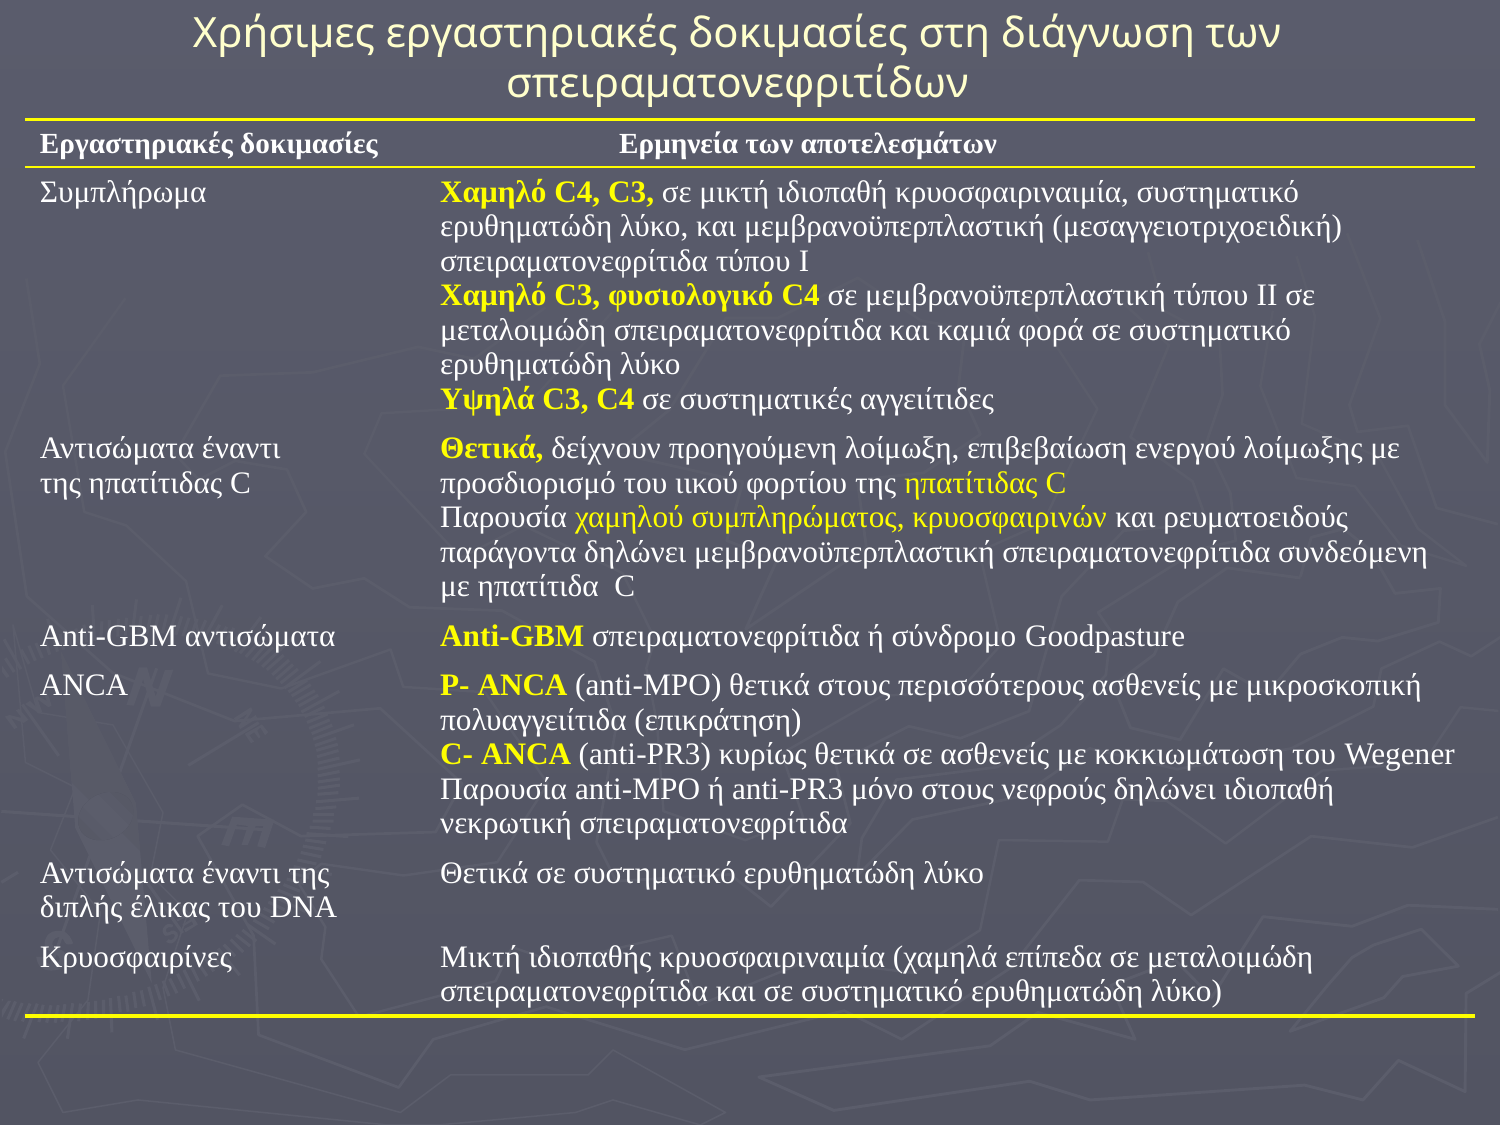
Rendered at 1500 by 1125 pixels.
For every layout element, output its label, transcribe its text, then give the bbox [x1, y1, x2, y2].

table_cell Χαμηλό C4, C3, σε μικτή ιδιοπαθή κρυοσφαιριναιμία, συστηματικό ερυθηματώδη λύκο, και μεμβρανοϋπερπλαστική (μεσαγγειοτριχοειδική) σπειραματονεφρίτιδα τύπου I Χαμηλό C3, φυσιολογικό C4 σε μεμβρανοϋπερπλαστική τύπου II σε μεταλοιμώδη σπειραματονεφρίτιδα και καμιά φορά σε συστηματικό ερυθηματώδη λύκο Υψηλά C3, C4 σε συστηματικές αγγειίτιδες [425, 168, 1475, 424]
table_cell P- ANCA (anti-MPO) θετικά στους περισσότερους ασθενείς με μικροσκοπική πολυαγγειίτιδα (επικράτηση) C- ANCA (anti-PR3) κυρίως θετικά σε ασθενείς με κοκκιωμάτωση του Wegener Παρουσία anti-MPO ή anti-PR3 μόνο στους νεφρούς δηλώνει ιδιοπαθή νεκρωτική σπειραματονεφρίτιδα [425, 661, 1475, 848]
table_cell Θετικά σε συστηματικό ερυθηματώδη λύκο [425, 848, 1475, 932]
table_cell Θετικά, δείχνουν προηγούμενη λοίμωξη, επιβεβαίωση ενεργού λοίμωξης με προσδιορισμό του ιικού φορτίου της ηπατίτιδας C Παρουσία χαμηλού συμπληρώματος, κρυοσφαιρινών και ρευματοειδούς παράγοντα δηλώνει μεμβρανοϋπερπλαστική σπειραματονεφρίτιδα συνδεόμενη με ηπατίτιδα C [425, 424, 1475, 611]
table_cell Κρυοσφαιρίνες [25, 932, 425, 1014]
table_cell Anti-GBM αντισώματα [25, 611, 425, 661]
table_header Εργαστηριακές δοκιμασίες [25, 121, 604, 166]
table_cell Αnti-GBM σπειραματονεφρίτιδα ή σύνδρομο Goodpasture [425, 611, 1475, 661]
table_cell Αντισώματα έναντι της διπλής έλικας του DNA [25, 848, 425, 932]
table_cell Αντισώματα έναντι της ηπατίτιδας C [25, 424, 425, 611]
table_header Ερμηνεία των αποτελεσμάτων [604, 121, 1475, 166]
table_cell Μικτή ιδιοπαθής κρυοσφαιριναιμία (χαμηλά επίπεδα σε μεταλοιμώδη σπειραματονεφρίτιδα και σε συστηματικό ερυθηματώδη λύκο) [425, 932, 1475, 1014]
title Χρήσιμες εργαστηριακές δοκιμασίες στη διάγνωση των σπειραματονεφριτίδων [0, 24, 1476, 88]
table_cell Συμπλήρωμα [25, 168, 425, 424]
table_cell ANCA [25, 661, 425, 848]
